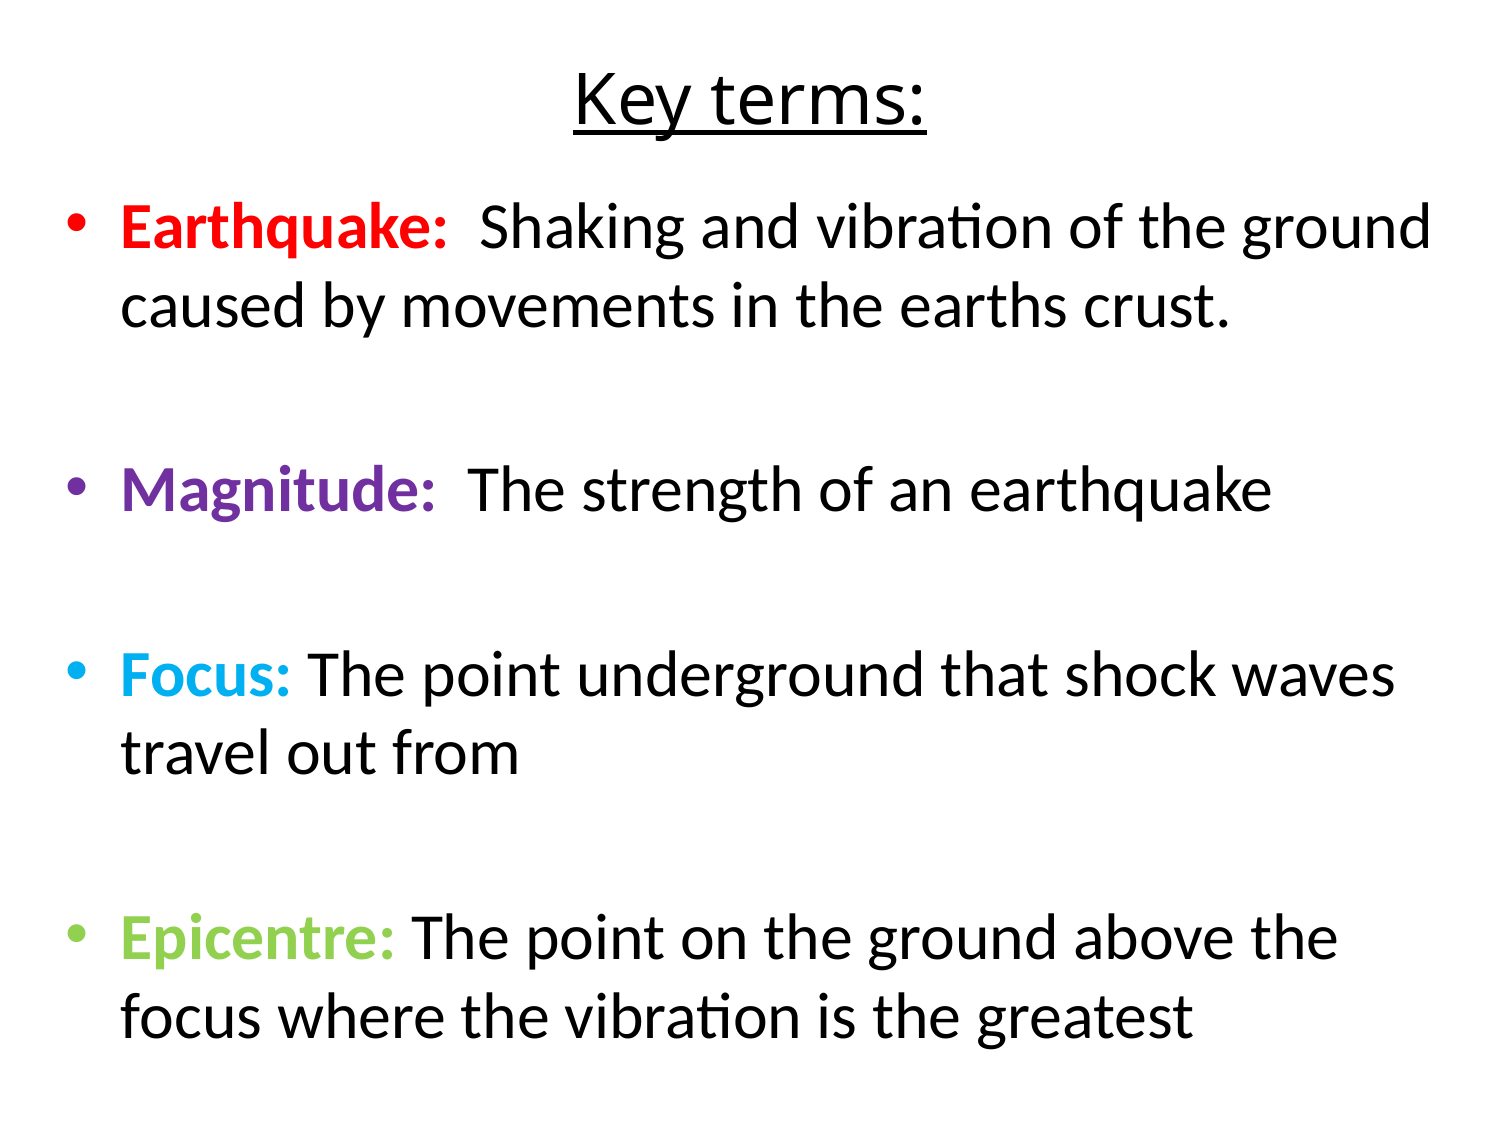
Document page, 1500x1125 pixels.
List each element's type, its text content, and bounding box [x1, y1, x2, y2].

list Earthquake: Shaking and vibration of the ground caused by movements in the earths crust. Magnitude: The strength of an earthquake Focus: The point underground that shock waves travel out from Epicentre: The point on the ground above the focus where the vibration is the greatest [50, 174, 1475, 1075]
title Key terms: [75, 45, 1425, 174]
